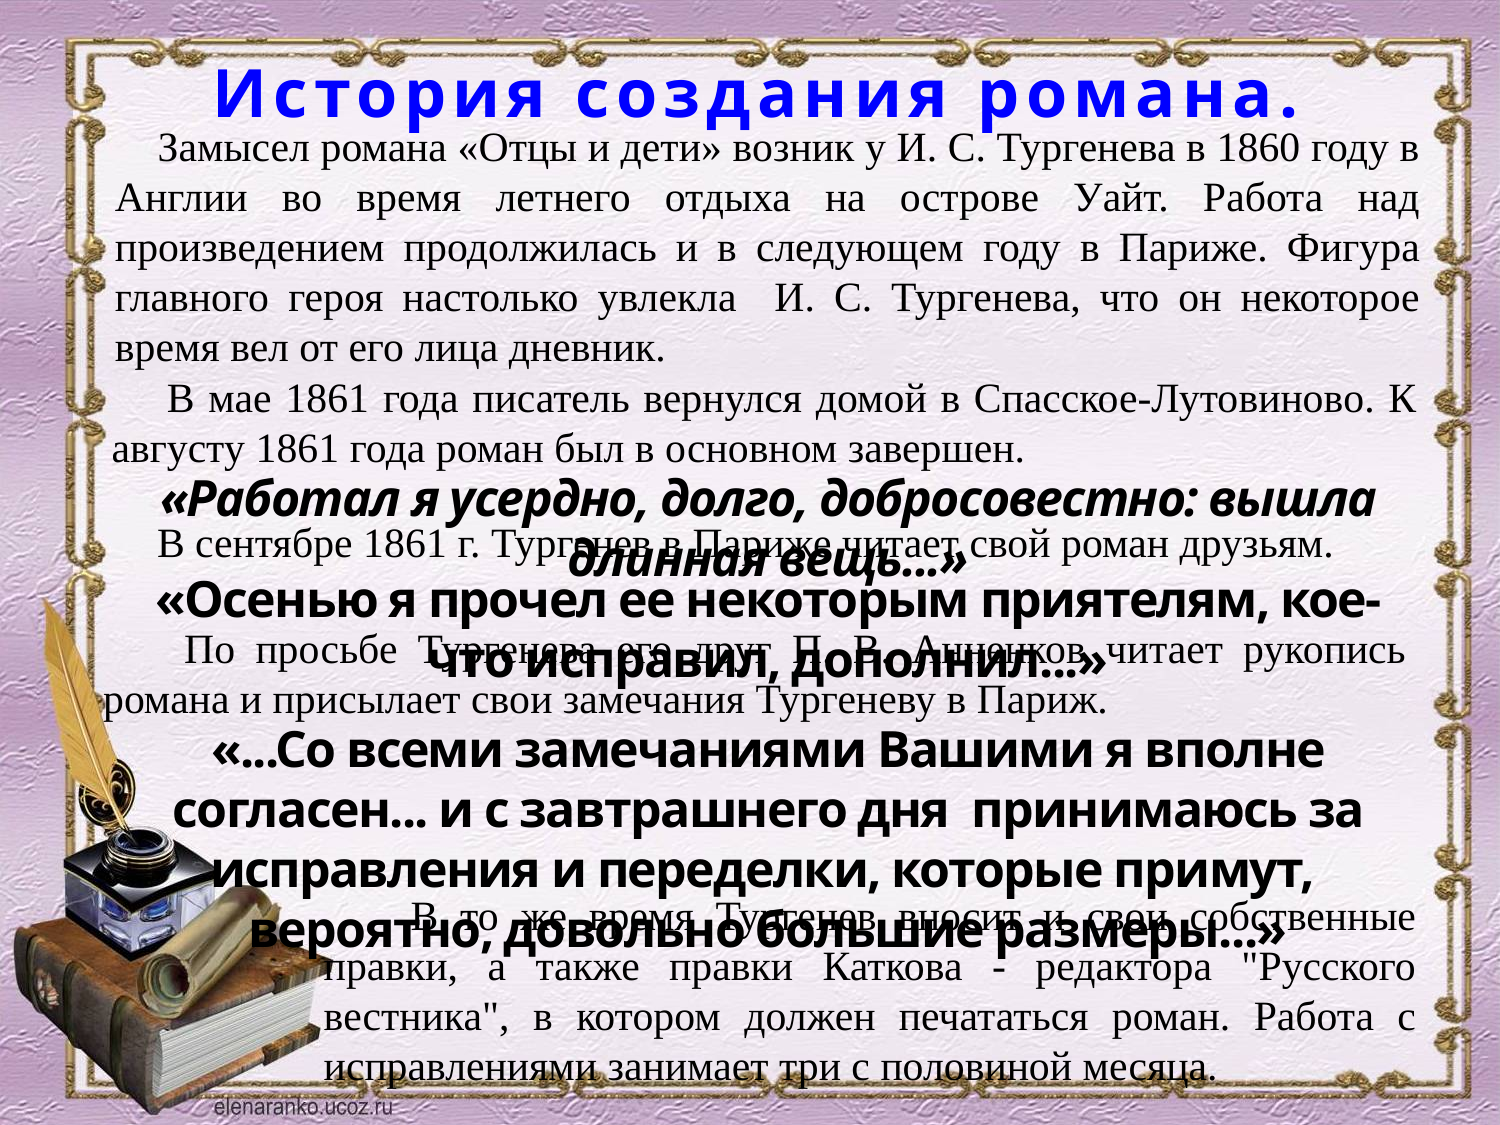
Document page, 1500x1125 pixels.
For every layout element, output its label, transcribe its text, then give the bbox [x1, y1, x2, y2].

picture [0, 0, 1500, 1125]
text_box По просьбе Тургенева его друг П. В. Анненков читает рукопись романа и присылает свои замечания Тургеневу в Париж. [88, 614, 1421, 730]
text_box В то же время Тургенев вносит и свои собственные правки, а также правки Каткова - редактора "Русского вестника", в котором должен печататься роман. Работа с исправлениями занимает три с половиной месяца. [309, 881, 1432, 1097]
text_box «Работал я усердно, долго, добросовестно: вышла длинная вещь...» [100, 458, 1436, 508]
text_box Замысел романа «Отцы и дети» возник у И. С. Тургенева в 1860 году в Англии во время летнего отдыха на острове Уайт. Работа над произведением продолжилась и в следующем году в Париже. Фигура главного героя настолько увлекла И. С. Тургенева, что он некоторое время вел от его лица дневник. [100, 138, 1436, 378]
text_box В сентябре 1861 г. Тургенев в Париже читает свой роман друзьям. [100, 508, 1436, 559]
text_box «...Со всеми замечаниями Вашими я вполне согласен... и с завтрашнего дня принимаюсь за исправления и переделки, которые примут, вероятно, довольно большие размеры...» [100, 710, 1436, 966]
text_box История создания романа. [100, 43, 1436, 138]
text_box «Осенью я прочел ее некоторым приятелям, кое-что исправил, дополнил...» [100, 559, 1436, 695]
text_box В мае 1861 года писатель вернулся домой в Спасское-Лутовиново. К августу 1861 года роман был в основном завершен. [96, 363, 1432, 479]
